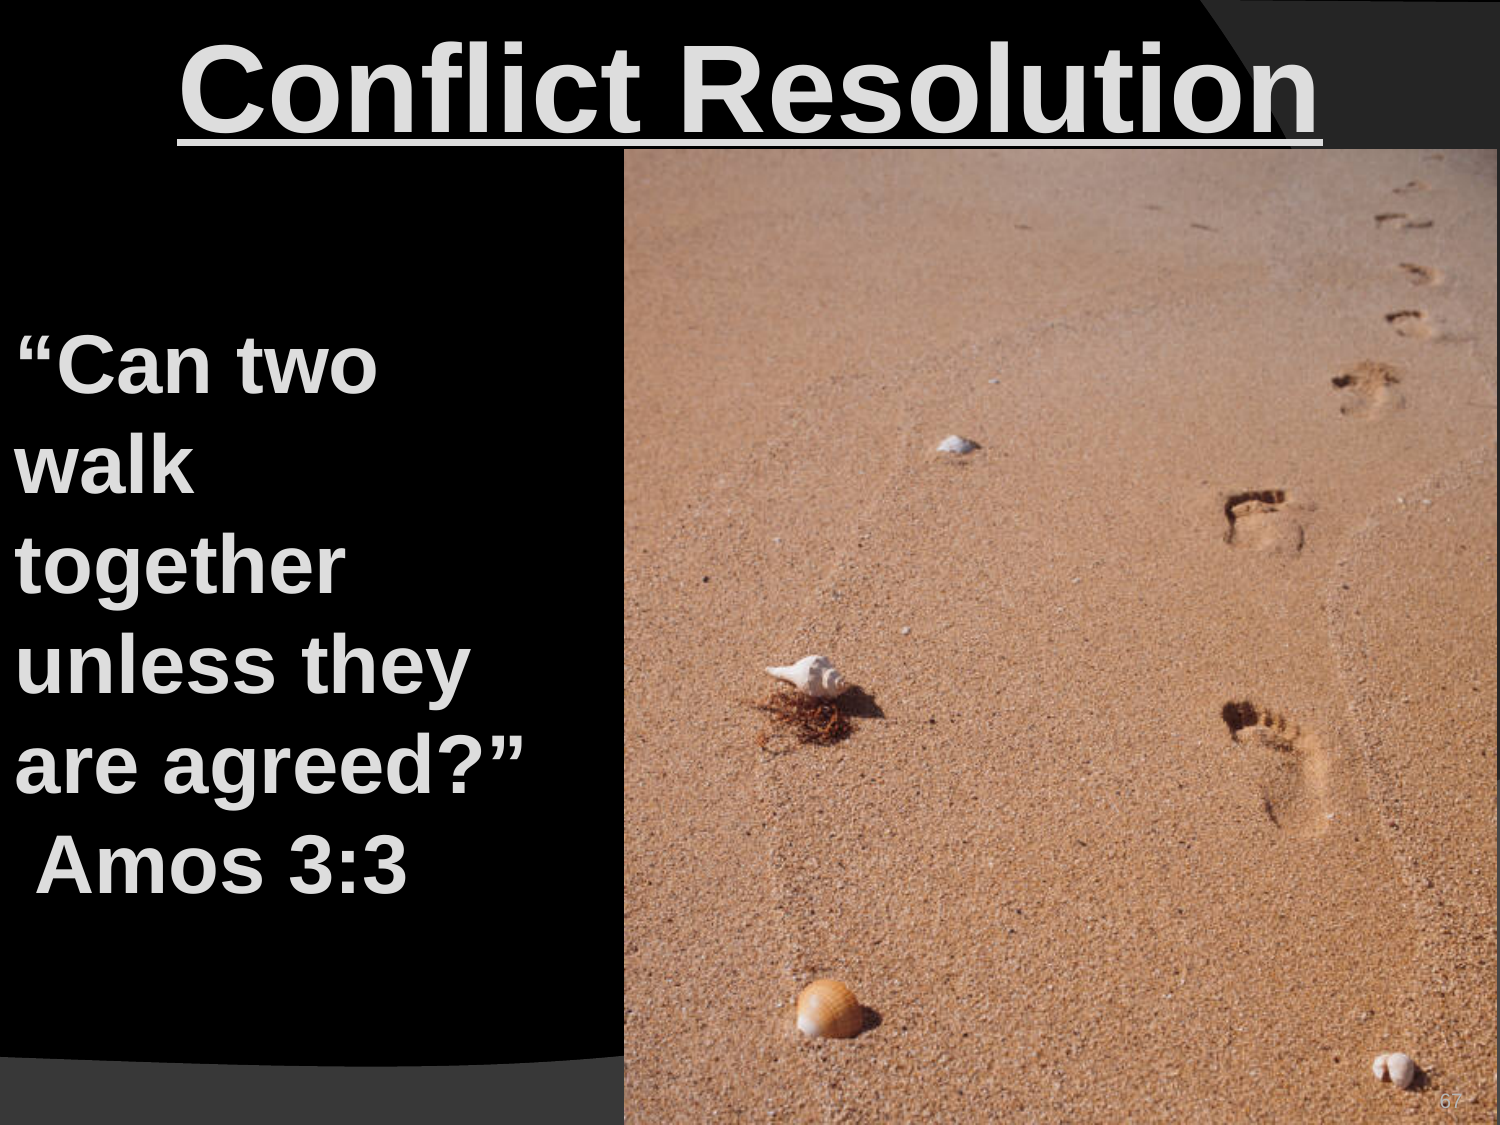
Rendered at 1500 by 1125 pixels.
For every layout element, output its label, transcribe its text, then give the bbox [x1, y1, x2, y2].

text_box “Can two walk together unless they are agreed?” Amos 3:3 [0, 303, 563, 918]
text_box Conflict Resolution [0, 0, 1500, 165]
picture [624, 149, 1497, 1125]
